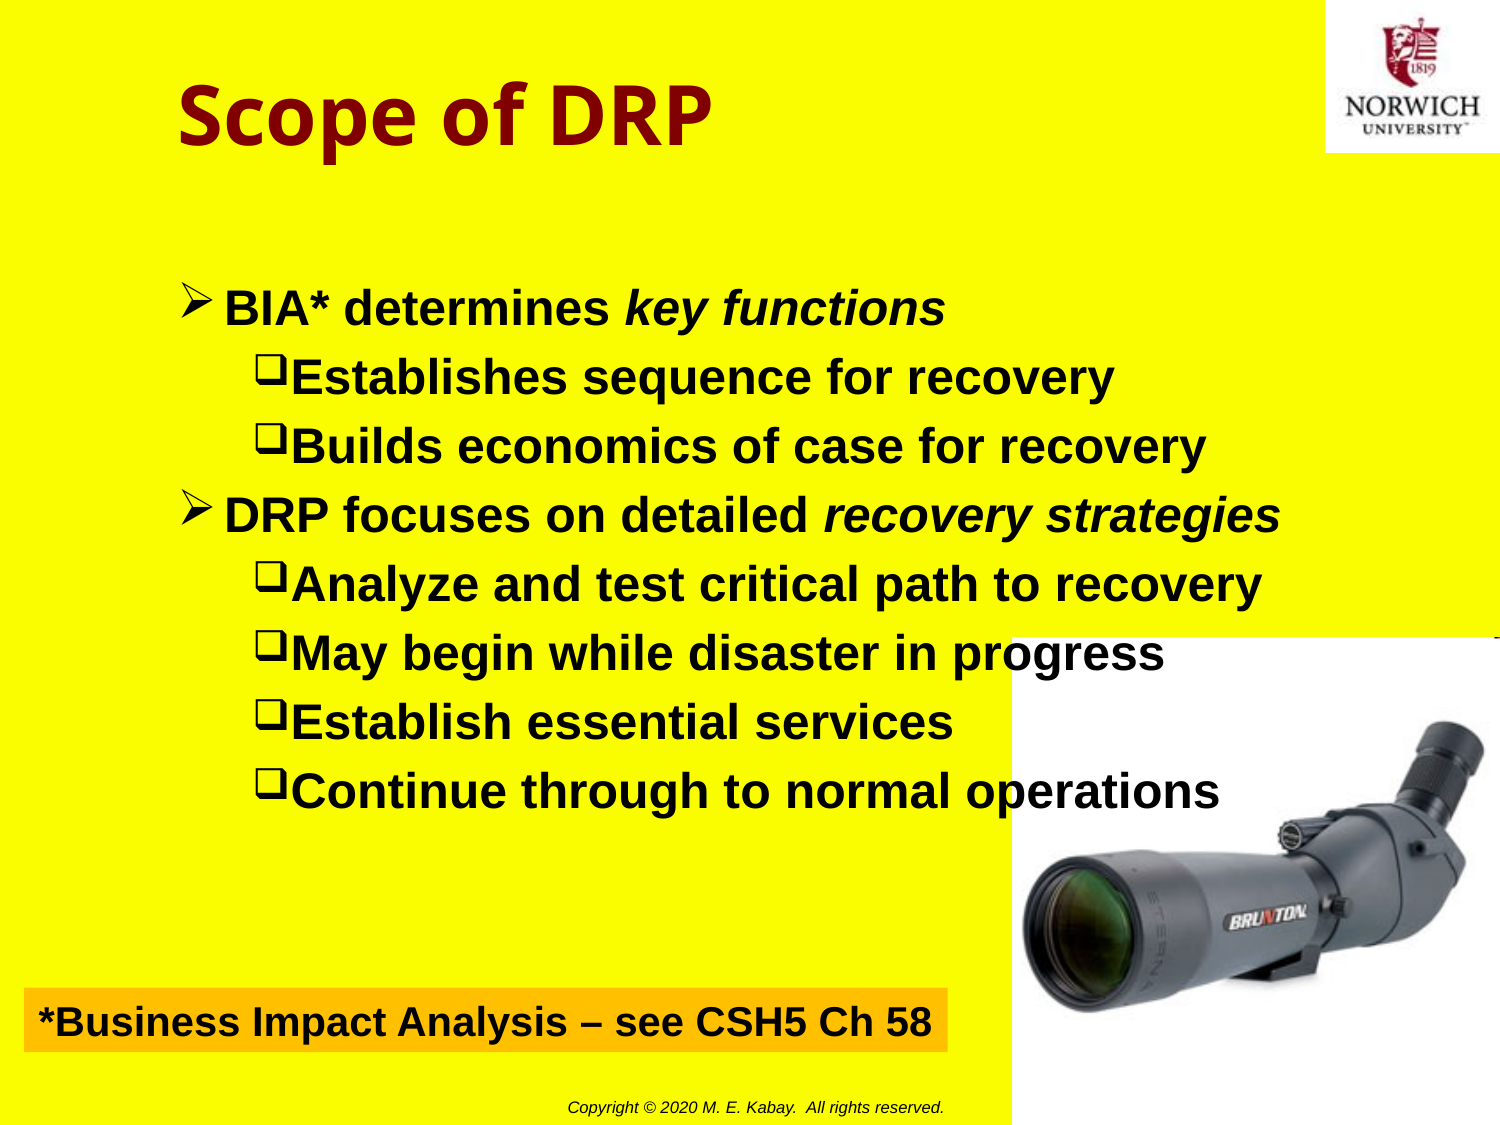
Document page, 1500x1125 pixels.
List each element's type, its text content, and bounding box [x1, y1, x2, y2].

title Scope of DRP [161, 24, 1339, 213]
text_box *Business Impact Analysis – see CSH5 Ch 58 [23, 987, 948, 1053]
list BIA* determines key functions Establishes sequence for recovery Builds economics of case for recovery DRP focuses on detailed recovery strategies Analyze and test critical path to recovery May begin while disaster in progress Establish essential services Continue through to normal operations [161, 274, 1339, 1039]
picture [1012, 637, 1500, 1125]
picture [1325, 0, 1500, 153]
